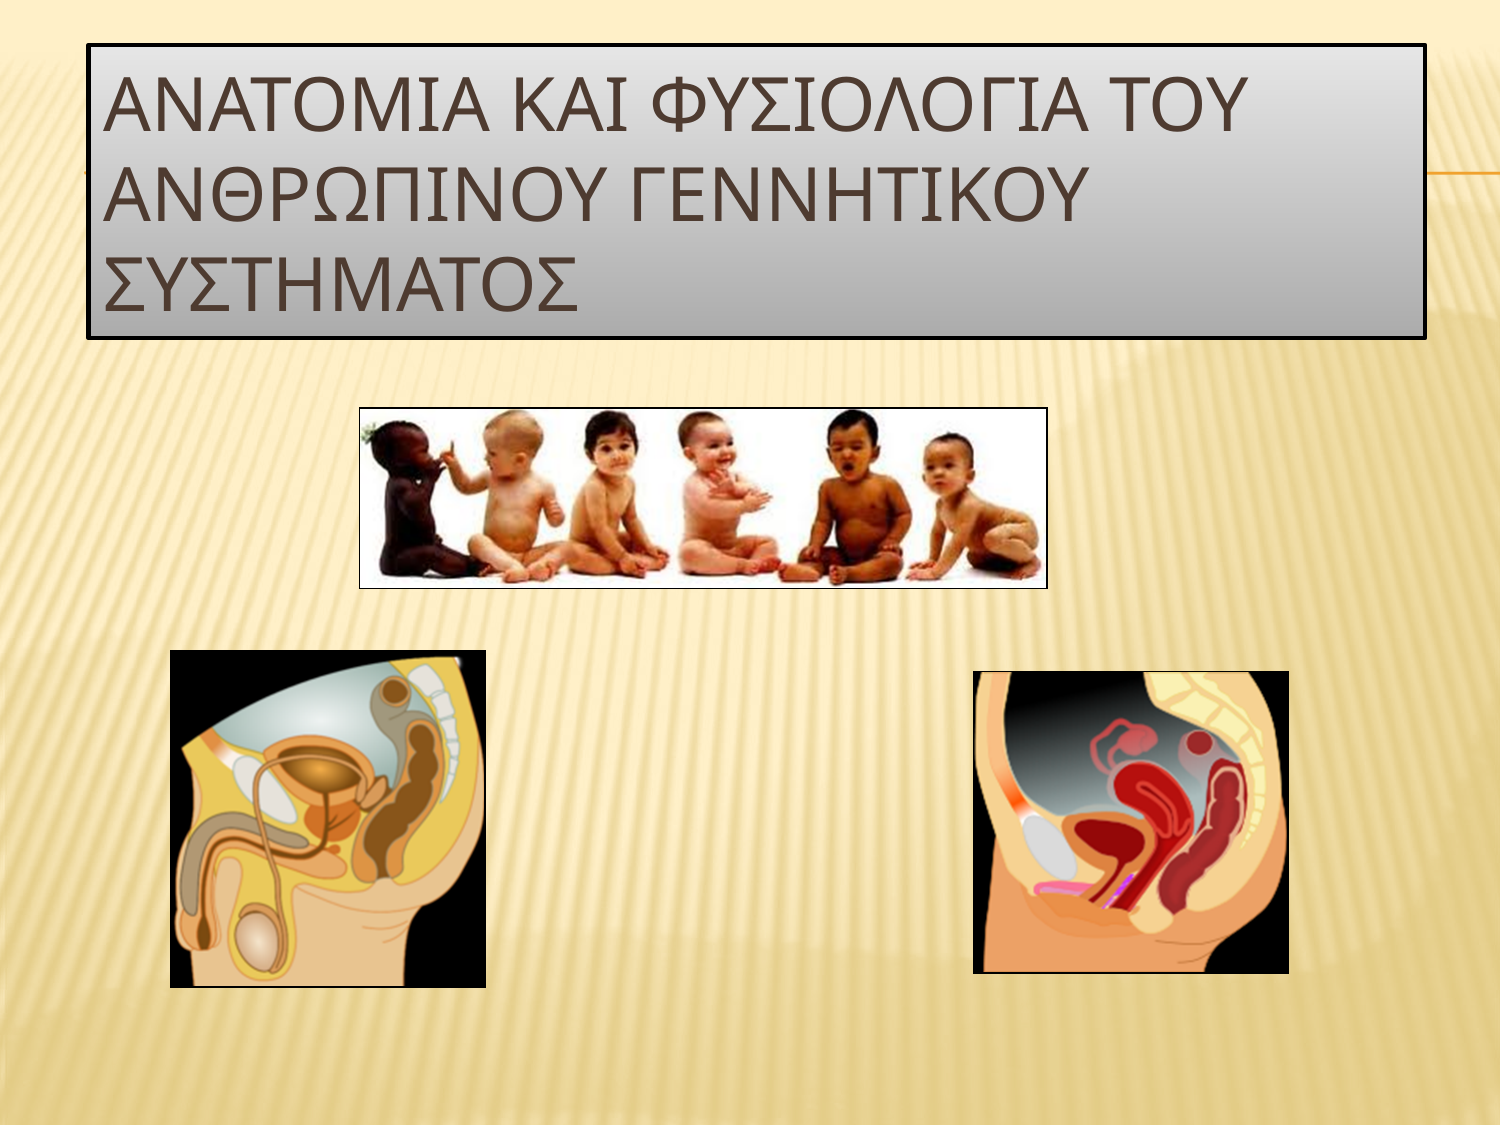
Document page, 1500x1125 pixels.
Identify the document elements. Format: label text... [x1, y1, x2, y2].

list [170, 651, 485, 987]
picture [974, 671, 1288, 973]
picture [359, 408, 1047, 589]
title ΑΝΑΤΟΜΙΑ ΚΑΙ ΦΥΣΙΟΛΟΓΙΑ ΤΟΥ ΑΝΘΡΩΠΙΝΟΥ ΓΕΝΝΗΤΙΚΟΥ ΣΥΣΤΗΜΑΤΟΣ [88, 45, 1425, 339]
